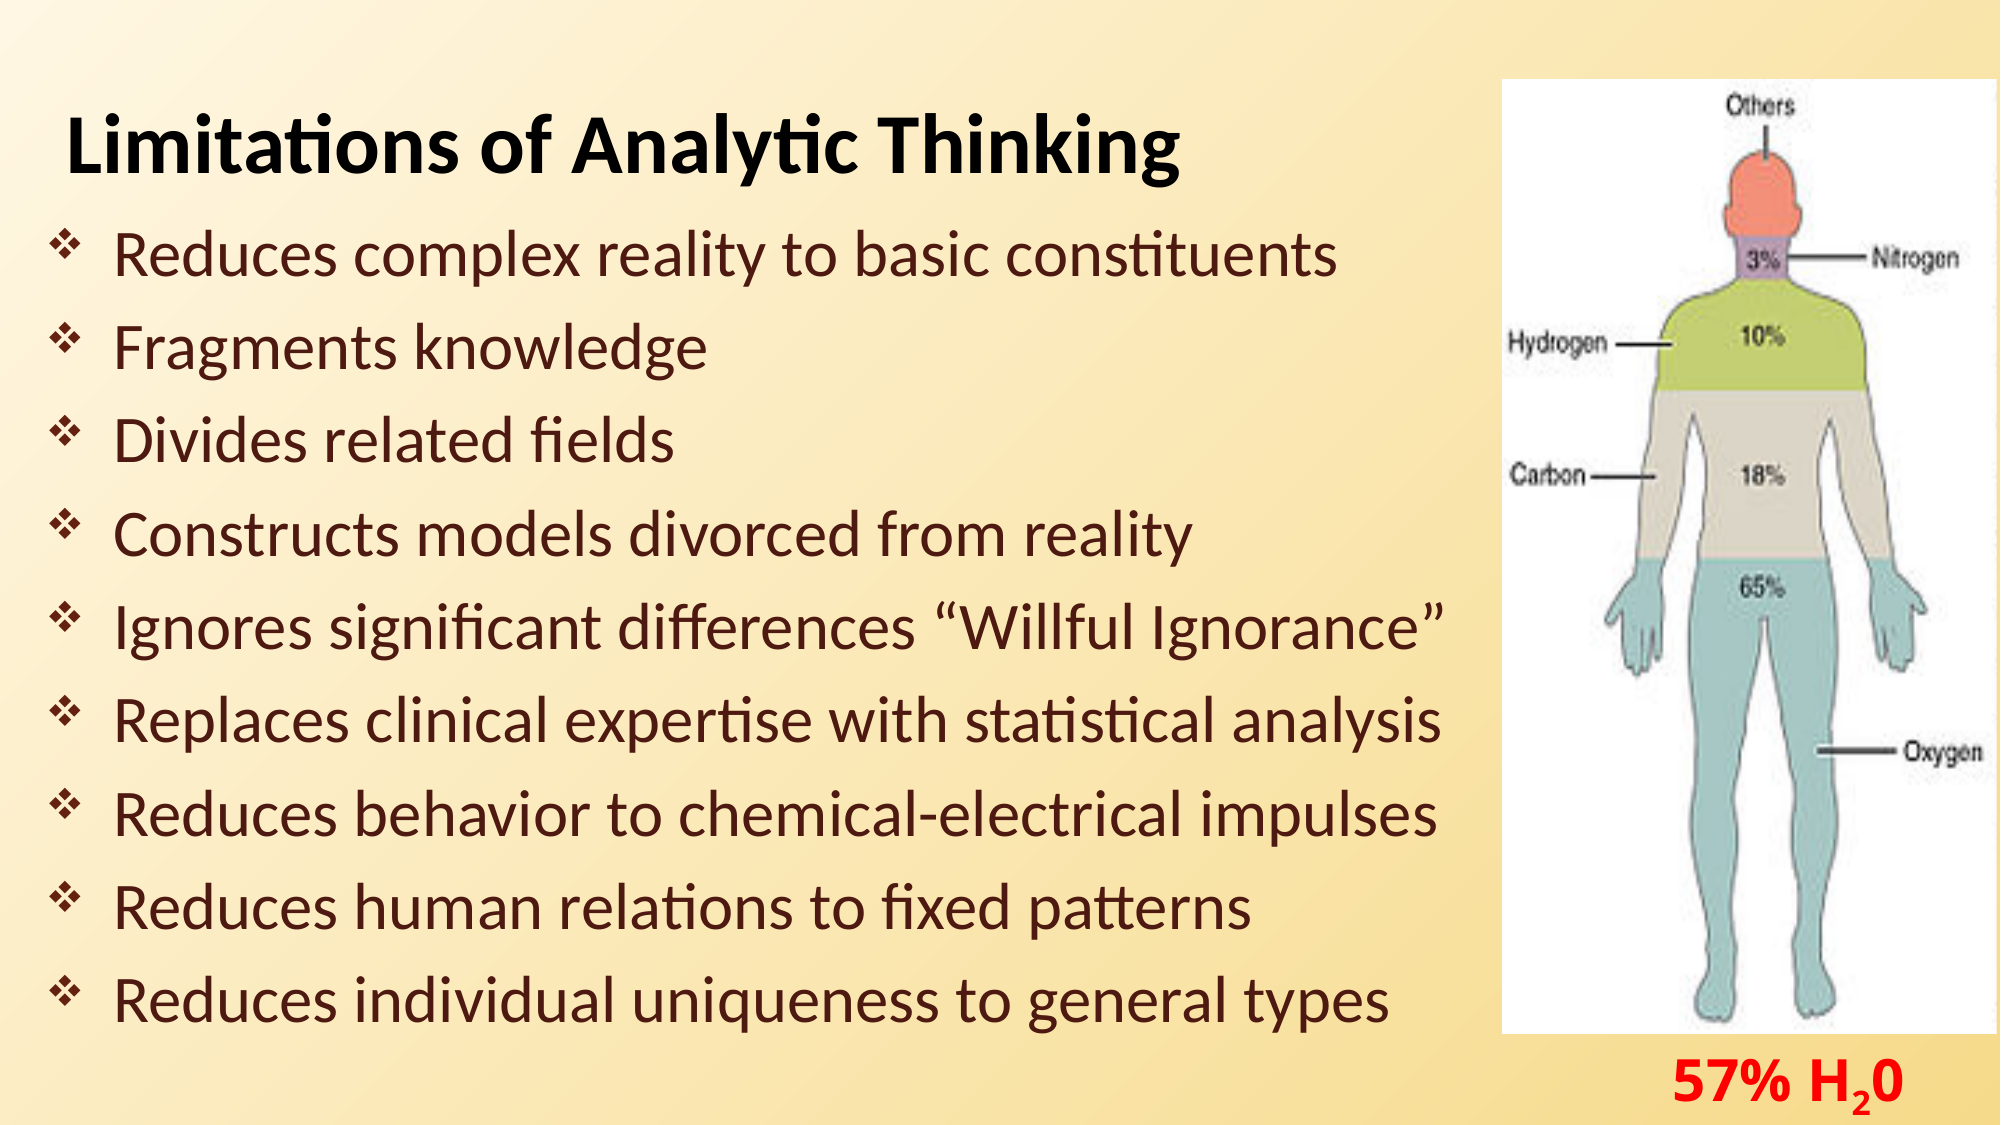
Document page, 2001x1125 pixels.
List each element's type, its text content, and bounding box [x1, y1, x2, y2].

list Reduces complex reality to basic constituents Fragments knowledge Divides related fields Constructs models divorced from reality Ignores significant differences “Willful Ignorance” Replaces clinical expertise with statistical analysis Reduces behavior to chemical-electrical impulses Reduces human relations to fixed patterns Reduces individual uniqueness to general types [8, 202, 1496, 1010]
picture [1501, 78, 1997, 1034]
text_box 57% H20 [1587, 1042, 1990, 1125]
title Limitations of Analytic Thinking [52, 45, 1900, 202]
